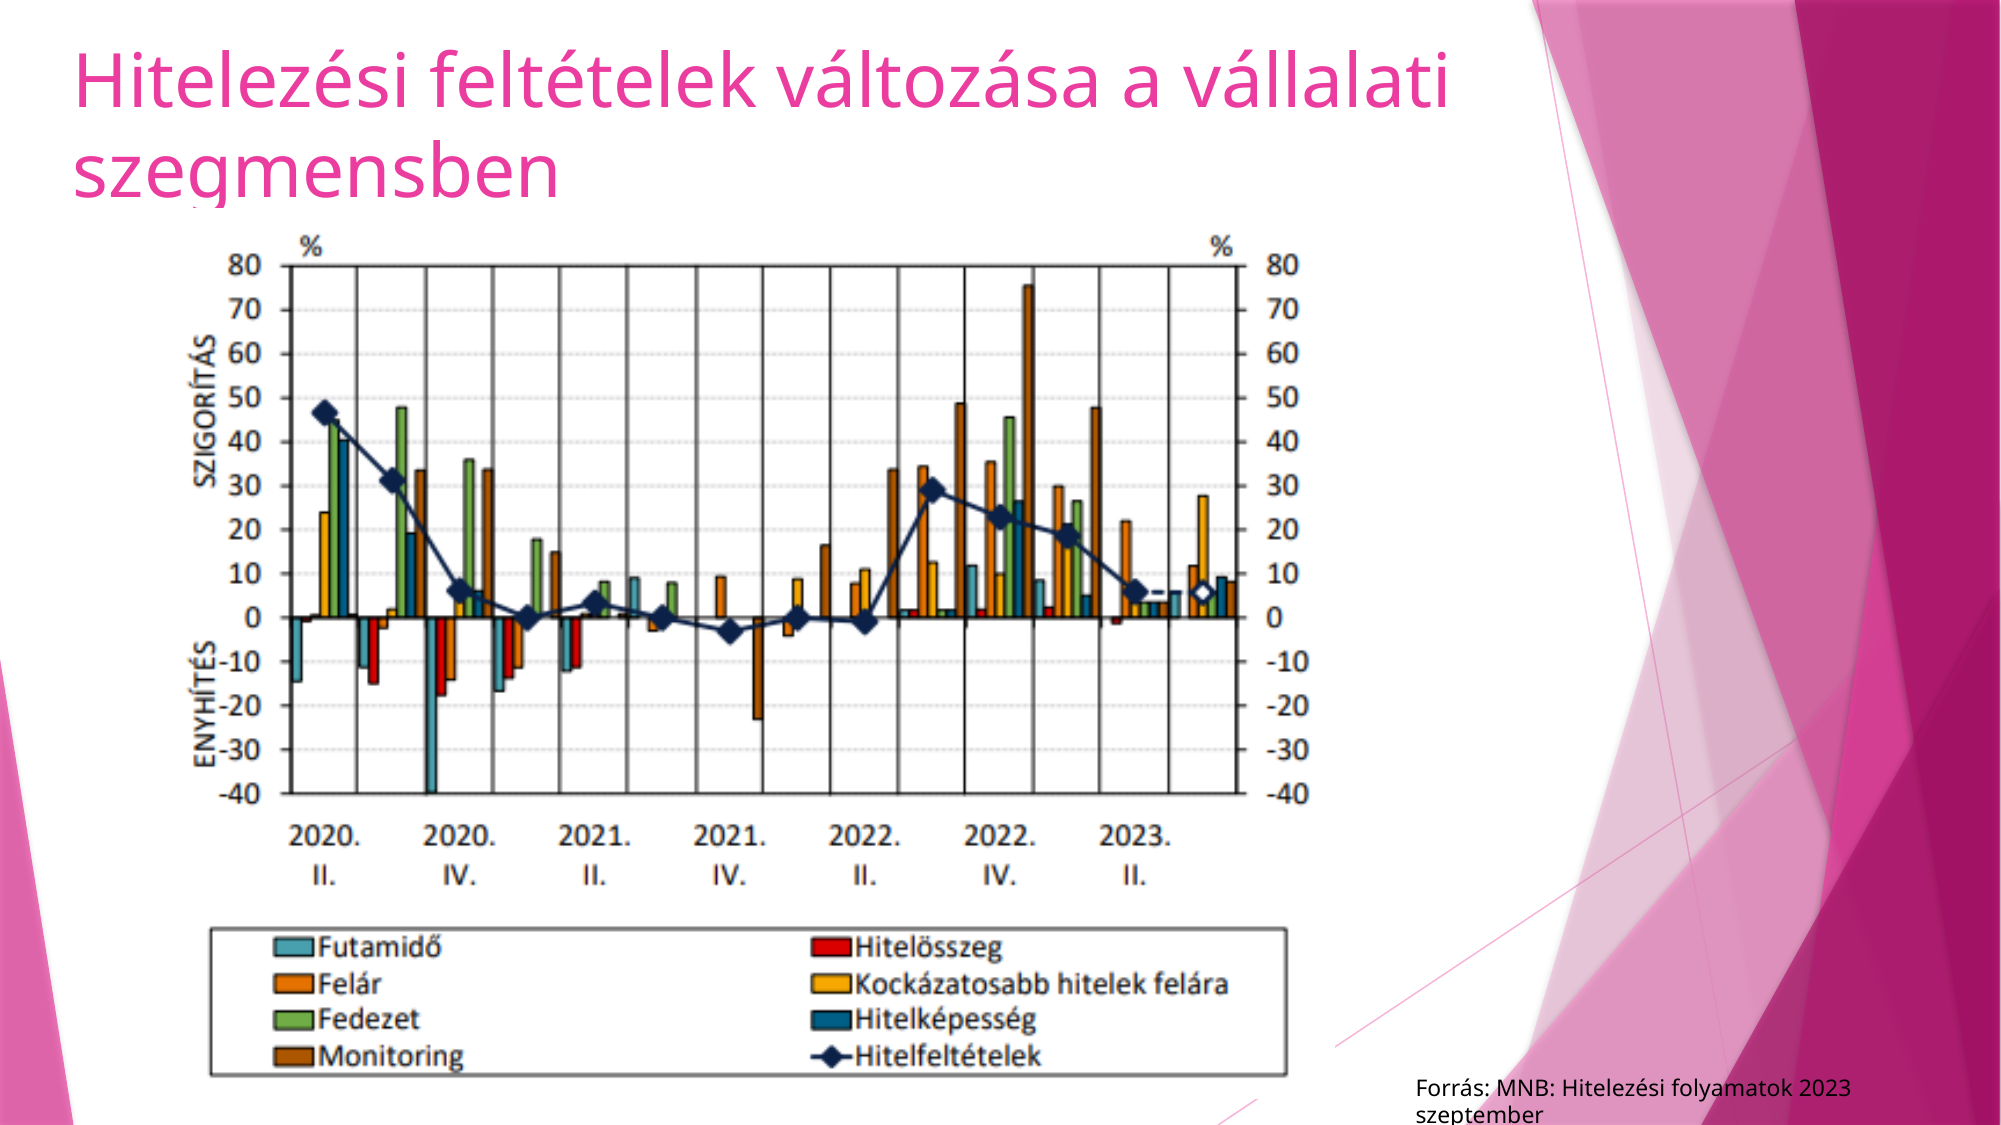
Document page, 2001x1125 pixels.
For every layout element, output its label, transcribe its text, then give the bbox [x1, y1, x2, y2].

picture [155, 208, 1335, 1099]
text_box Forrás: MNB: Hitelezési folyamatok 2023 szeptember [1400, 1065, 1977, 1125]
title Hitelezési feltételek változása a vállalati szegmensben [57, 24, 1469, 242]
